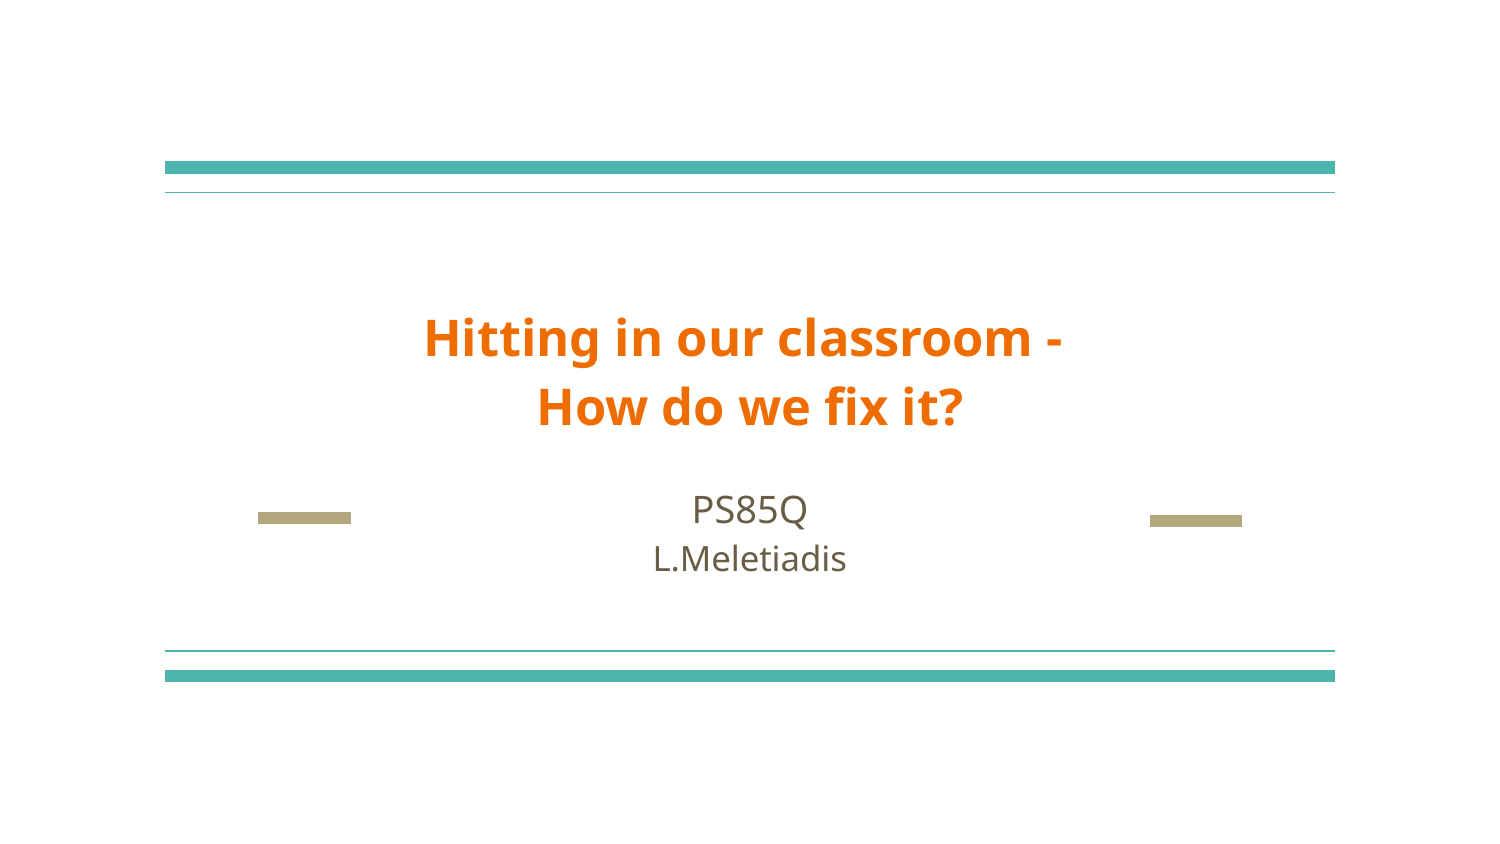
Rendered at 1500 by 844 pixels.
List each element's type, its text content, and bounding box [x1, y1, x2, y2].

subtitle PS85Q L.Meletiadis [350, 467, 1150, 598]
title Hitting in our classroom - How do we fix it? [164, 287, 1336, 456]
